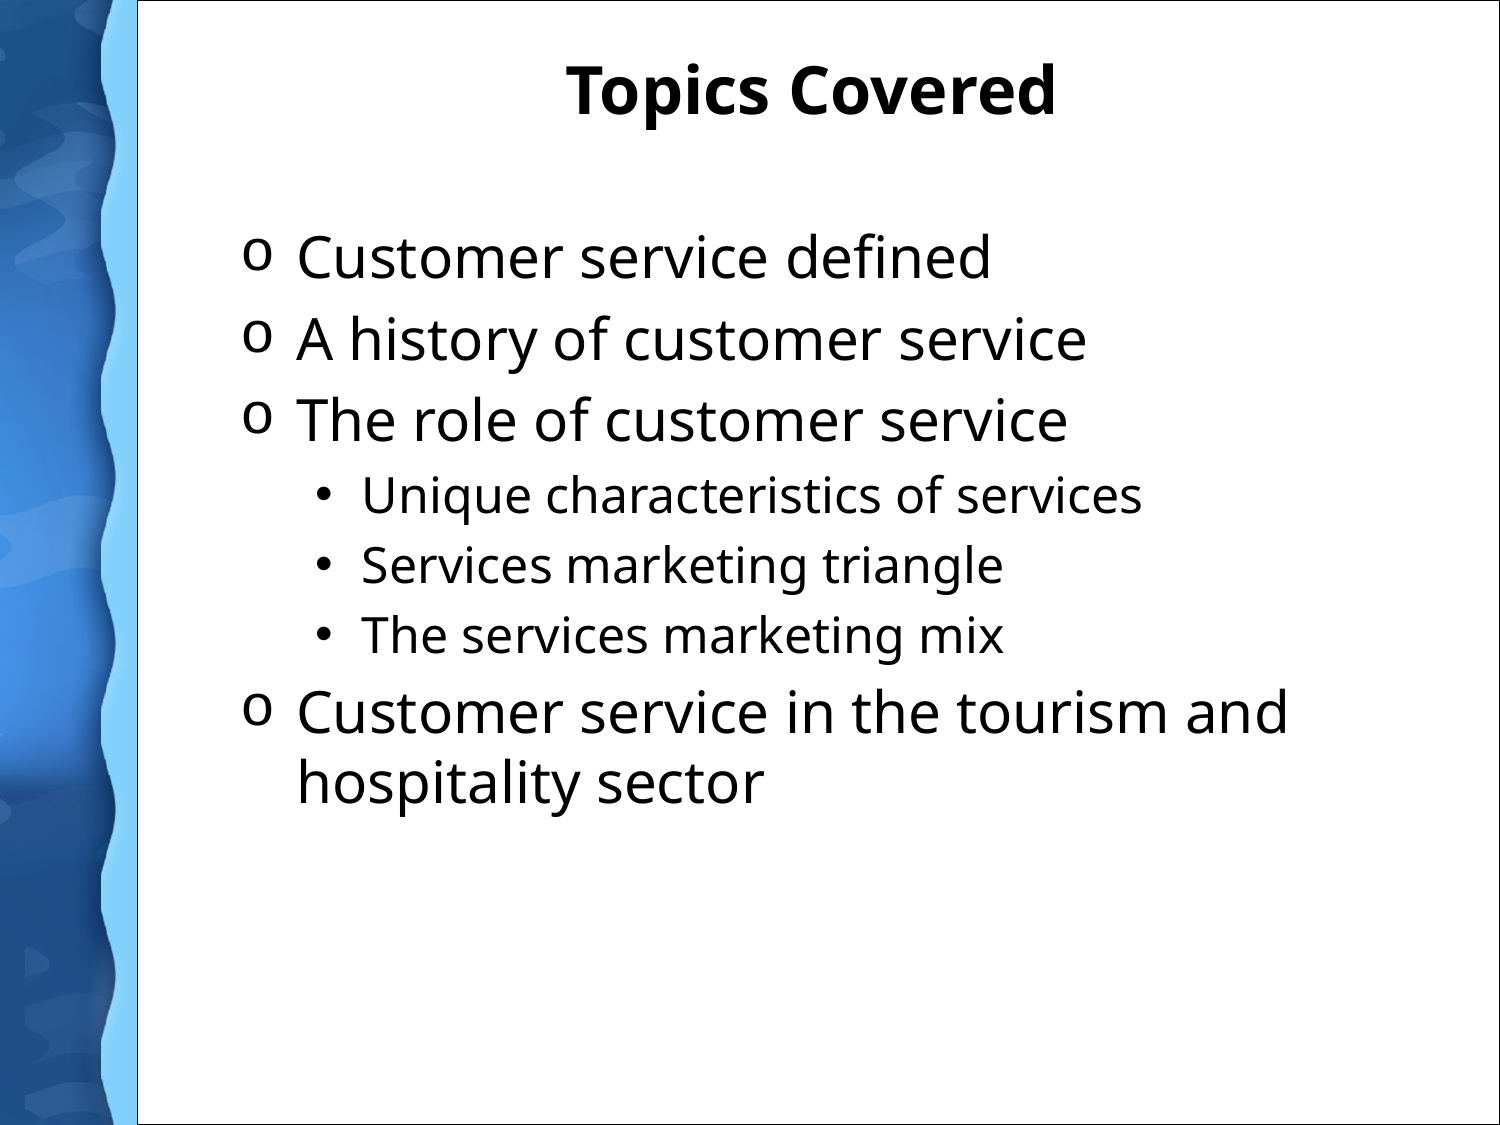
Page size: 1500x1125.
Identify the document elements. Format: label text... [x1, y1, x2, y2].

title Topics Covered [125, 37, 1500, 138]
picture [0, 0, 137, 1125]
list Customer service defined A history of customer service The role of customer service Unique characteristics of services Services marketing triangle The services marketing mix Customer service in the tourism and hospitality sector [225, 212, 1363, 1088]
